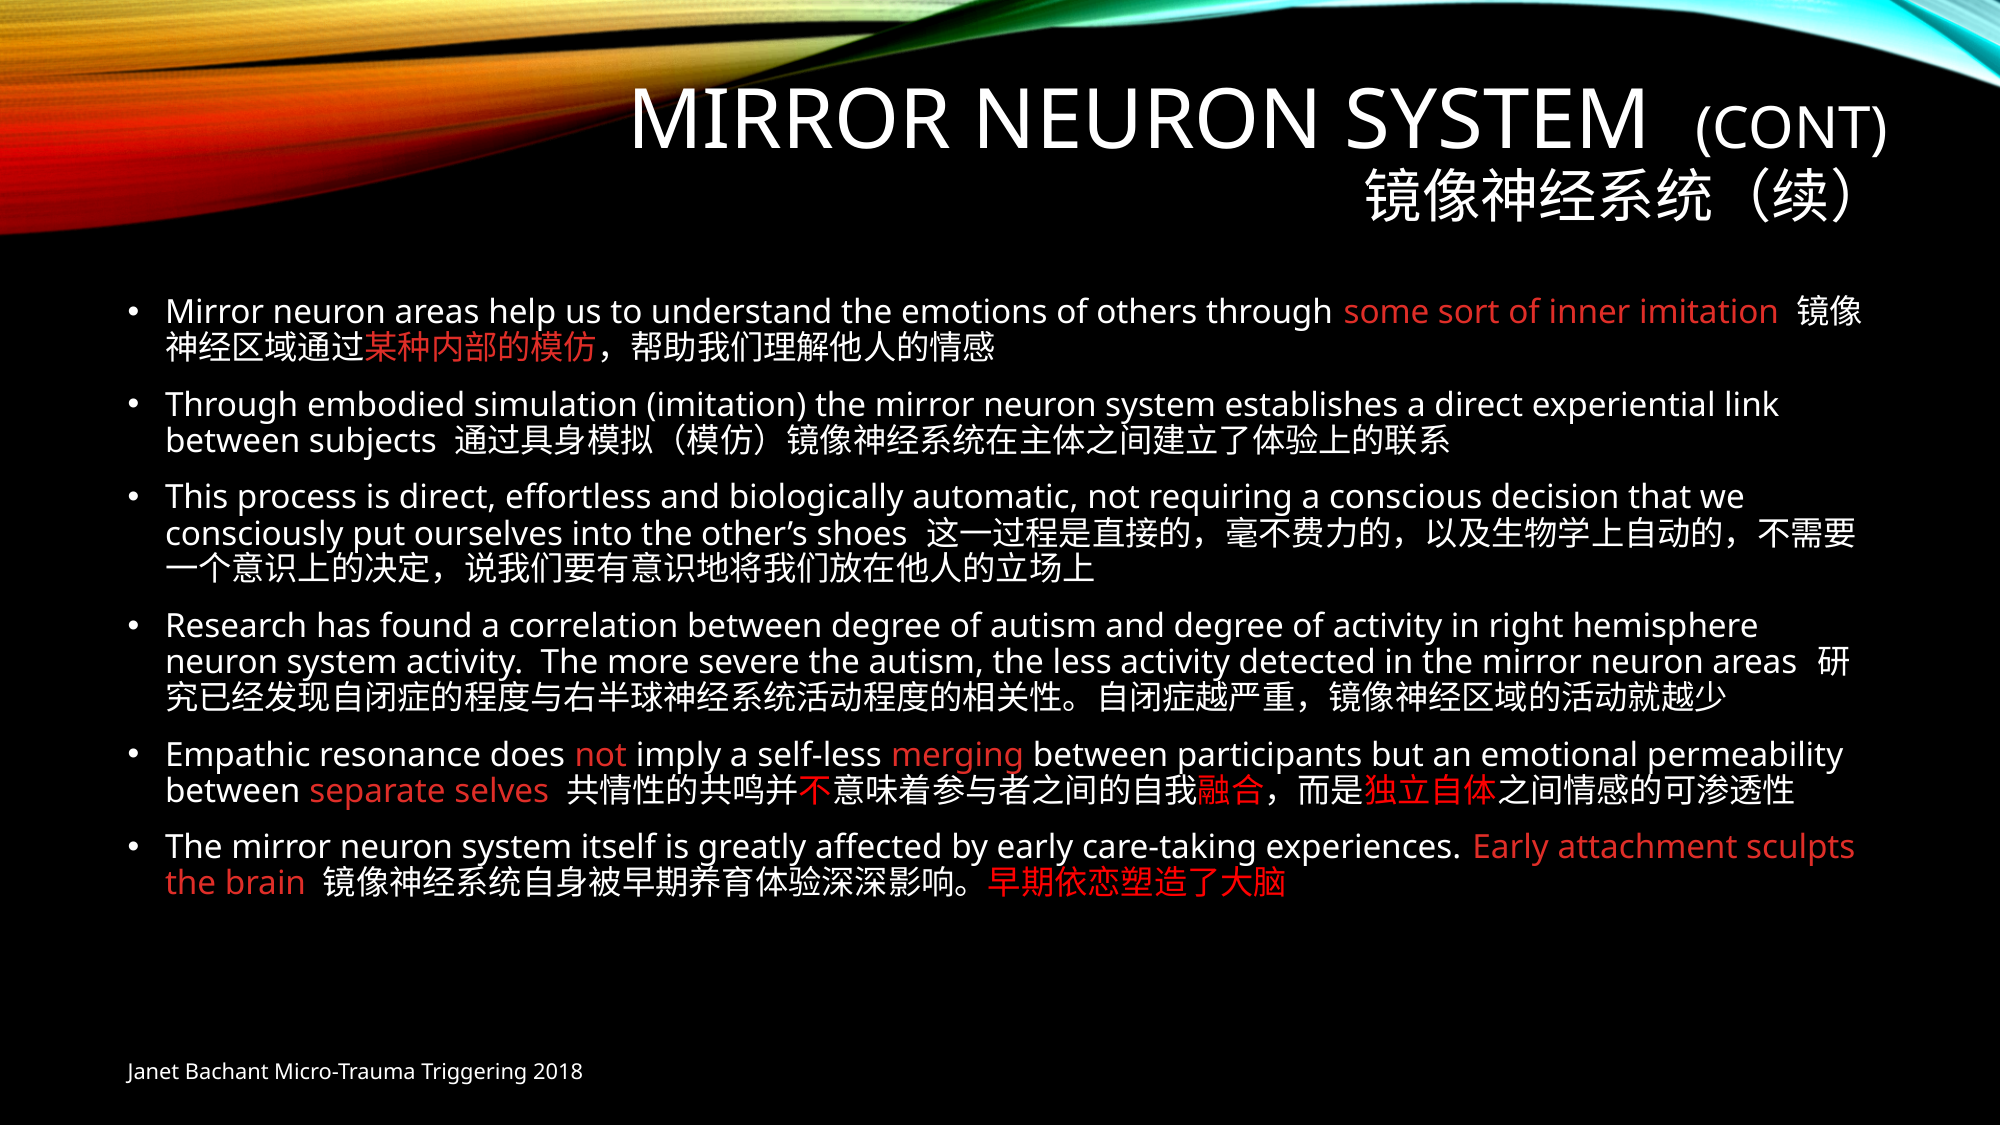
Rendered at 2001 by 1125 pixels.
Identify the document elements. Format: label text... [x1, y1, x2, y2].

list Mirror neuron areas help us to understand the emotions of others through some sort of inner imitation 镜像神经区域通过某种内部的模仿，帮助我们理解他人的情感 Through embodied simulation (imitation) the mirror neuron system establishes a direct experiential link between subjects 通过具身模拟（模仿）镜像神经系统在主体之间建立了体验上的联系 This process is direct, effortless and biologically automatic, not requiring a conscious decision that we consciously put ourselves into the other’s shoes 这一过程是直接的，毫不费力的，以及生物学上自动的，不需要一个意识上的决定，说我们要有意识地将我们放在他人的立场上 Research has found a correlation between degree of autism and degree of activity in right hemisphere neuron system activity. The more severe the autism, the less activity detected in the mirror neuron areas 研究已经发现自闭症的程度与右半球神经系统活动程度的相关性。自闭症越严重，镜像神经区域的活动就越少 Empathic resonance does not imply a self-less merging between participants but an emotional permeability between separate selves 共情性的共鸣并不意味着参与者之间的自我融合，而是独立自体之间情感的可渗透性 The mirror neuron system itself is greatly affected by early care-taking experiences. Early attachment sculpts the brain 镜像神经系统自身被早期养育体验深深影响。早期依恋塑造了大脑 [112, 287, 1888, 1021]
title Mirror Neuron system (cont) 镜像神经系统（续） [490, 47, 1904, 260]
picture [0, 0, 2000, 237]
footer Janet Bachant Micro-Trauma Triggering 2018 [112, 1042, 1388, 1103]
